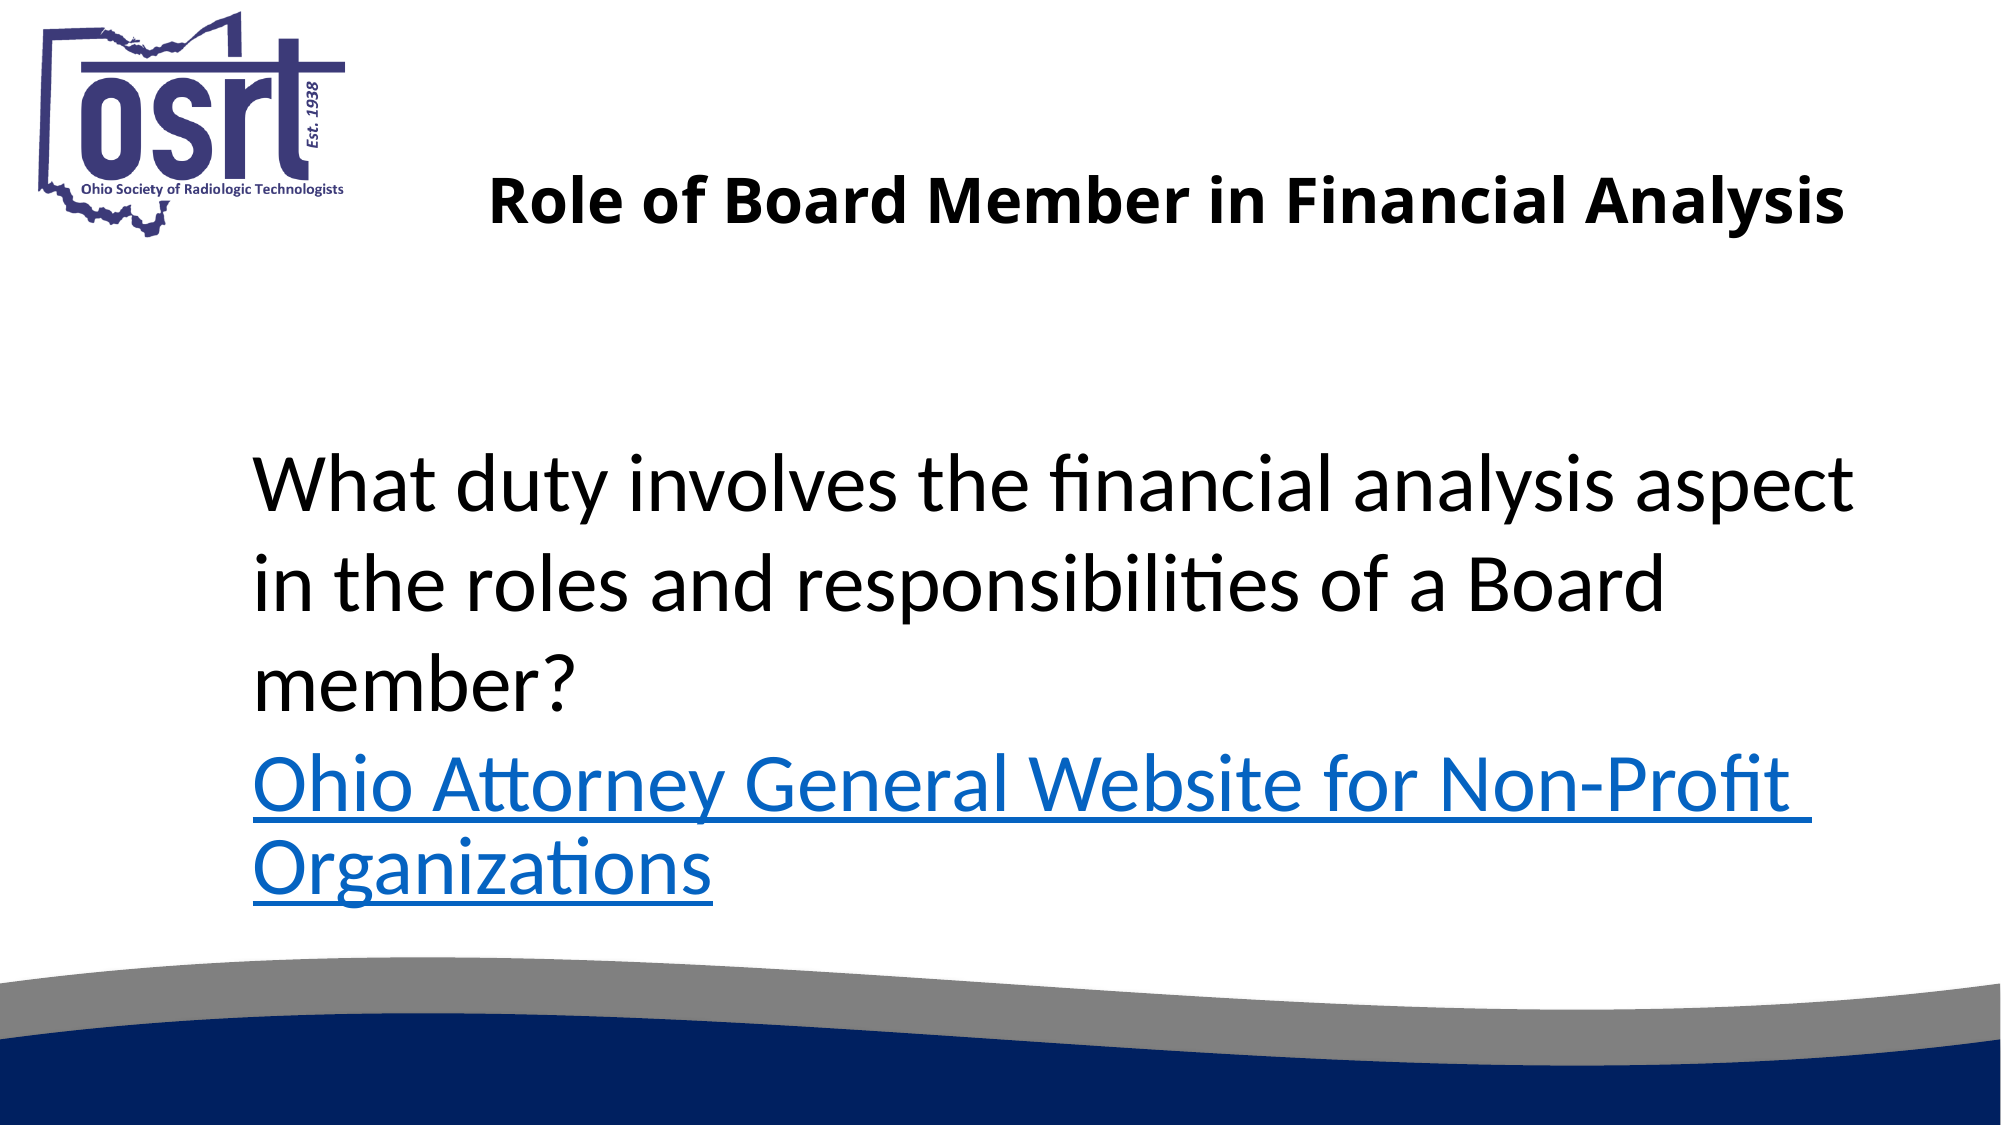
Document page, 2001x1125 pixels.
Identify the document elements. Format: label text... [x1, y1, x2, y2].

list [137, 299, 1863, 1014]
text_box What duty involves the financial analysis aspect in the roles and responsibilities of a Board member? Ohio Attorney General Website for Non-Profit Organizations [237, 421, 1873, 836]
title Role of Board Member in Financial Analysis [437, 59, 1863, 278]
picture [0, 3, 386, 253]
